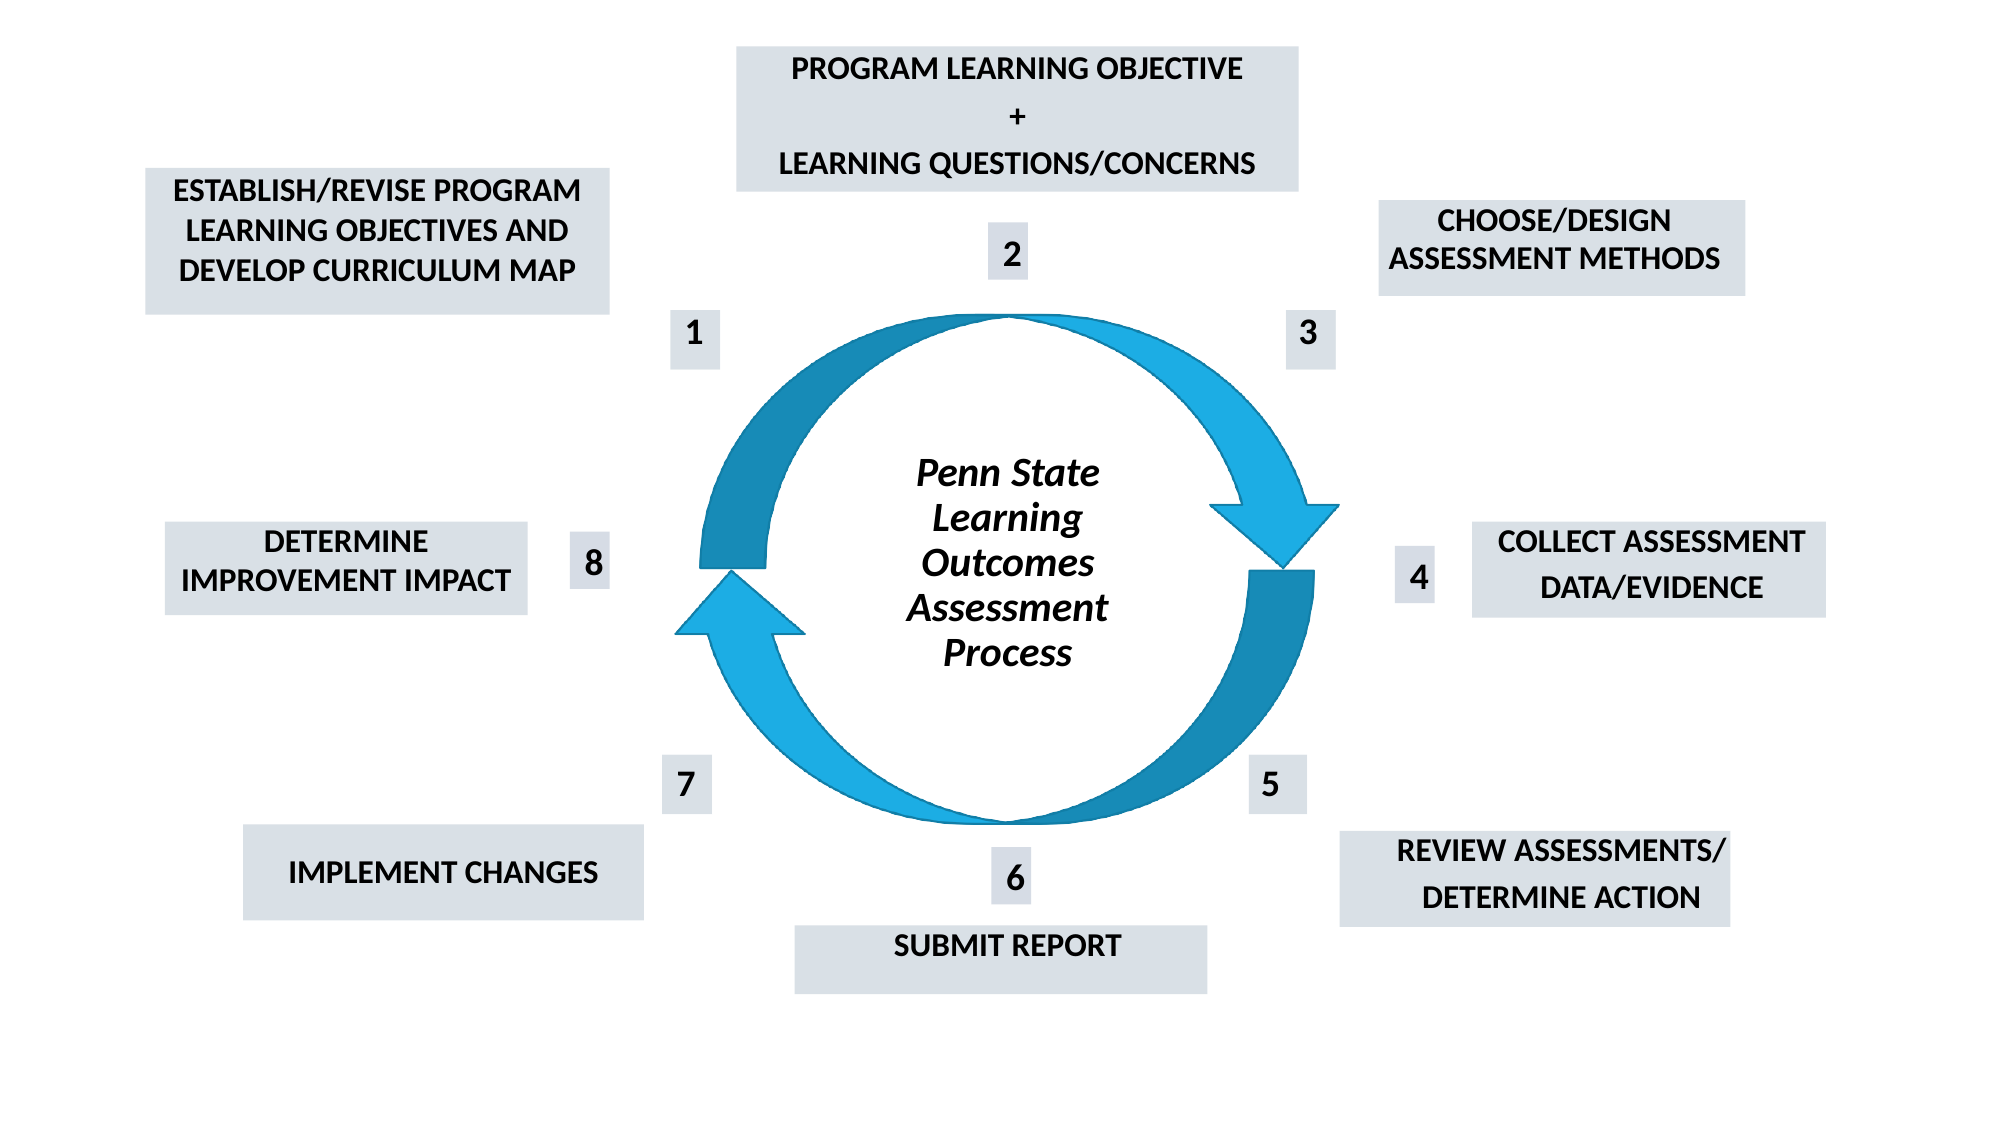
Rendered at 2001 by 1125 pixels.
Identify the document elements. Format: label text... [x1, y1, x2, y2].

text_box CHOOSE/DESIGN ASSESSMENT METHODS [1378, 200, 1746, 296]
text_box 2 [987, 221, 1029, 281]
text_box 6 [990, 846, 1032, 906]
text_box 4 [1394, 545, 1436, 604]
text_box 8 [569, 531, 611, 590]
text_box ESTABLISH/REVISE PROGRAM LEARNING OBJECTIVES AND DEVELOP CURRICULUM MAP [145, 167, 610, 315]
text_box REVIEW ASSESSMENTS/ DETERMINE ACTION [1339, 830, 1731, 927]
text_box SUBMIT REPORT [794, 925, 1208, 995]
text_box DETERMINE IMPROVEMENT IMPACT [164, 521, 528, 616]
text_box IMPLEMENT CHANGES [243, 824, 644, 921]
text_box COLLECT ASSESSMENT DATA/EVIDENCE [1472, 521, 1826, 618]
text_box PROGRAM LEARNING OBJECTIVE + LEARNING QUESTIONS/CONCERNS [736, 46, 1299, 192]
picture [662, 310, 1340, 825]
